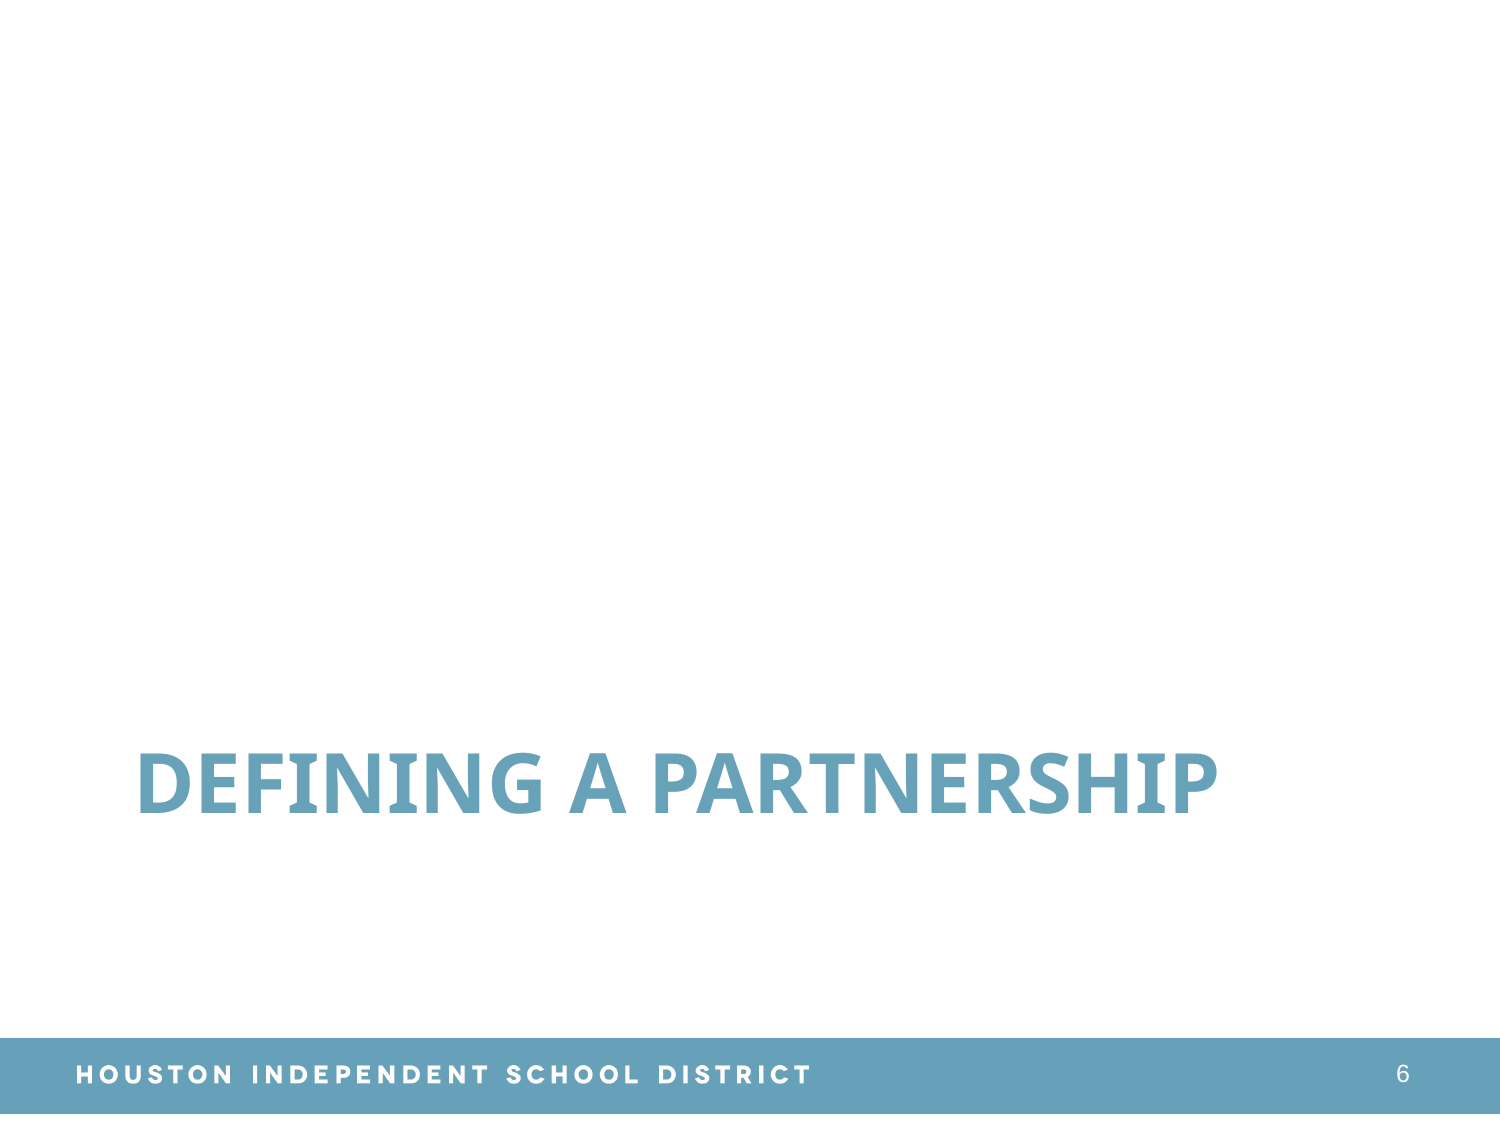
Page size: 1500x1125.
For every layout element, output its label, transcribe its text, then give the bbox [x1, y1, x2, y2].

picture [0, 1038, 1500, 1114]
title Defining a PARTNERSHIP [118, 722, 1394, 947]
slide_number 6 [1074, 1042, 1425, 1103]
